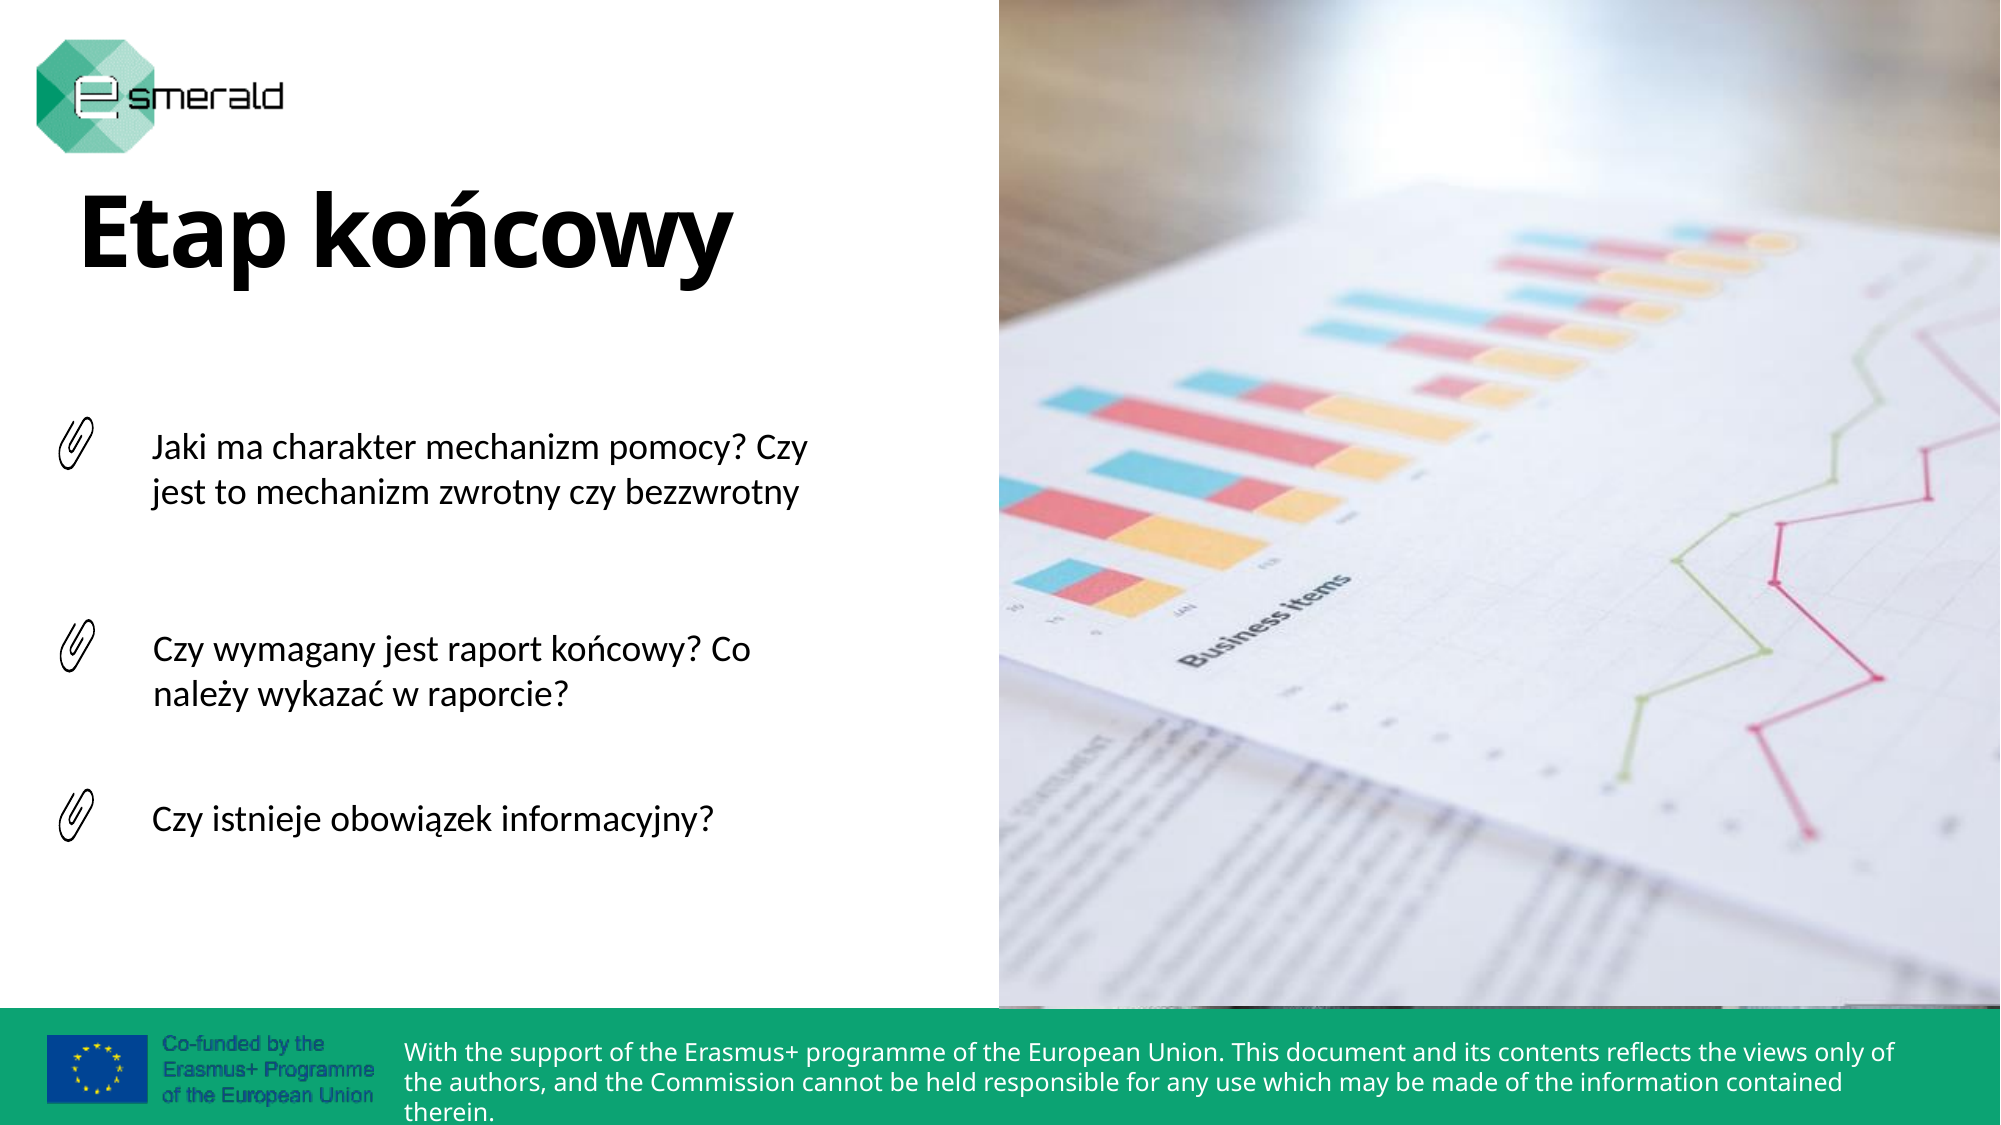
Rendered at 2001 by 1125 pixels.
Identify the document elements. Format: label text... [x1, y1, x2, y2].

picture [47, 1035, 374, 1107]
text_box Czy wymagany jest raport końcowy? Co należy wykazać w raporcie? [138, 616, 849, 722]
text_box [58, 416, 94, 471]
text_box Czy istnieje obowiązek informacyjny? [137, 786, 848, 846]
picture [15, 18, 302, 169]
picture [999, 0, 2000, 1009]
text_box Jaki ma charakter mechanizm pomocy? Czy jest to mechanizm zwrotny czy bezzwrotny [137, 414, 848, 519]
text_box Etap końcowy [74, 165, 924, 288]
text_box [59, 619, 95, 673]
text_box [58, 788, 94, 843]
